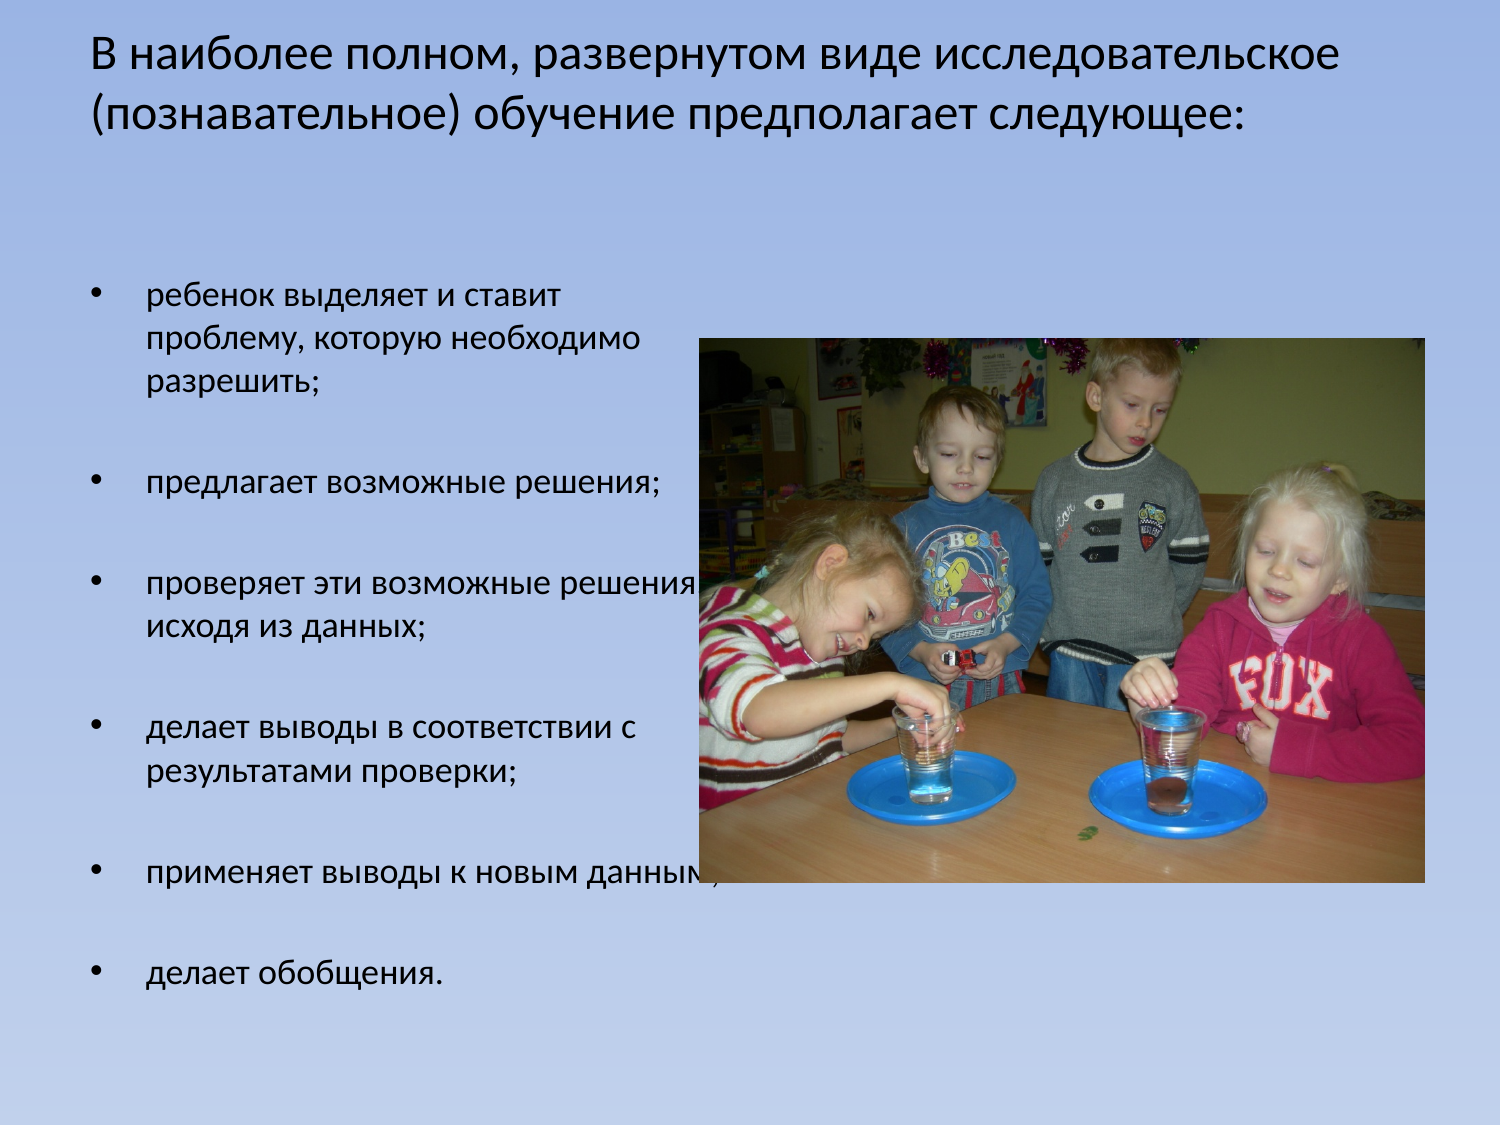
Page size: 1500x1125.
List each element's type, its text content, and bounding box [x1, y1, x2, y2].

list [699, 337, 1426, 883]
title В наиболее полном, развернутом виде исследовательское (познавательное) обучение предполагает следующее: [75, 0, 1425, 279]
list ребенок выделяет и ставит проблему, которую необходимо разрешить; предлагает возможные решения; проверяет эти возможные решения, исходя из данных; делает выводы в соответствии с результатами проверки; применяет выводы к новым данным; делает обобщения. [75, 262, 738, 1005]
